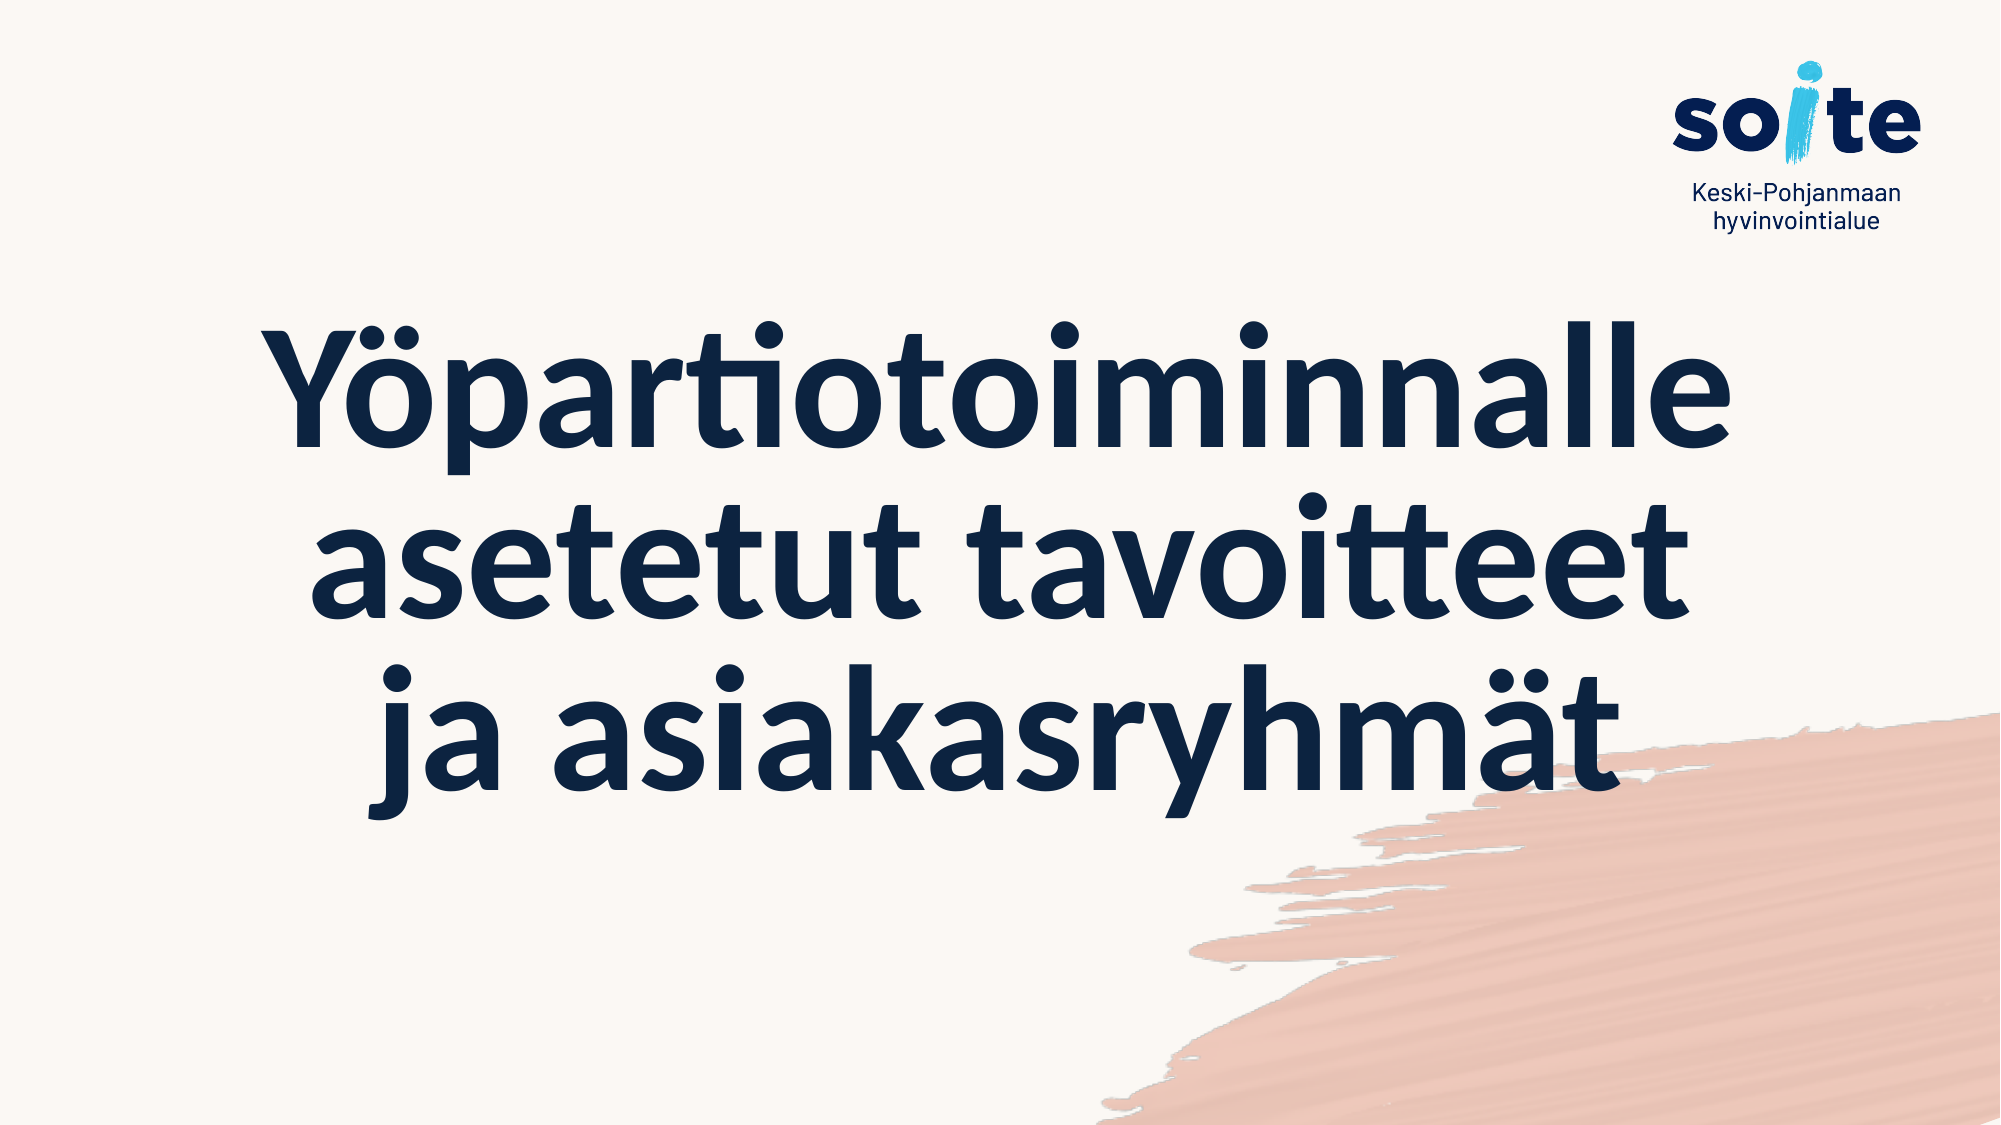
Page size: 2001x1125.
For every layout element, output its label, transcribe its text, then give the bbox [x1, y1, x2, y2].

picture [755, 490, 2001, 1125]
picture [1590, 12, 2001, 278]
title Yöpartiotoiminnalle asetetut tavoitteet ja asiakasryhmät [249, 287, 1750, 848]
